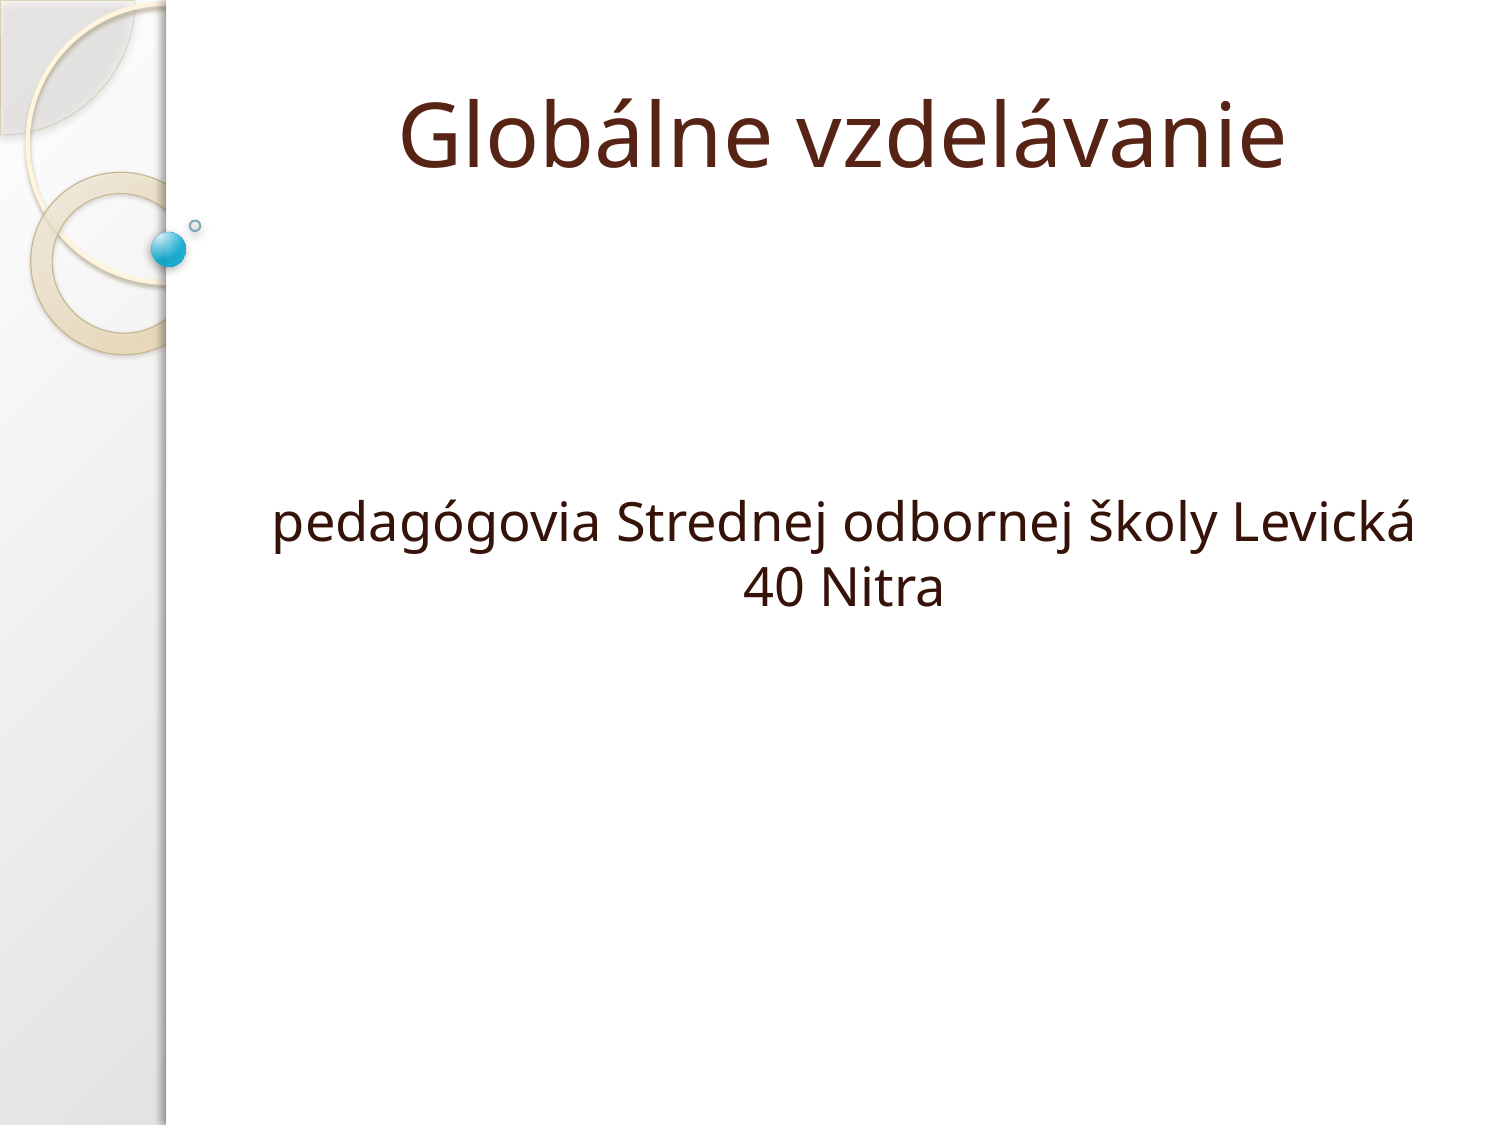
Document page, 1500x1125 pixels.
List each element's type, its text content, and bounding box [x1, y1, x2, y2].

title Globálne vzdelávanie [234, 59, 1450, 301]
subtitle pedagógovia Strednej odbornej školy Levická 40 Nitra [234, 487, 1450, 938]
